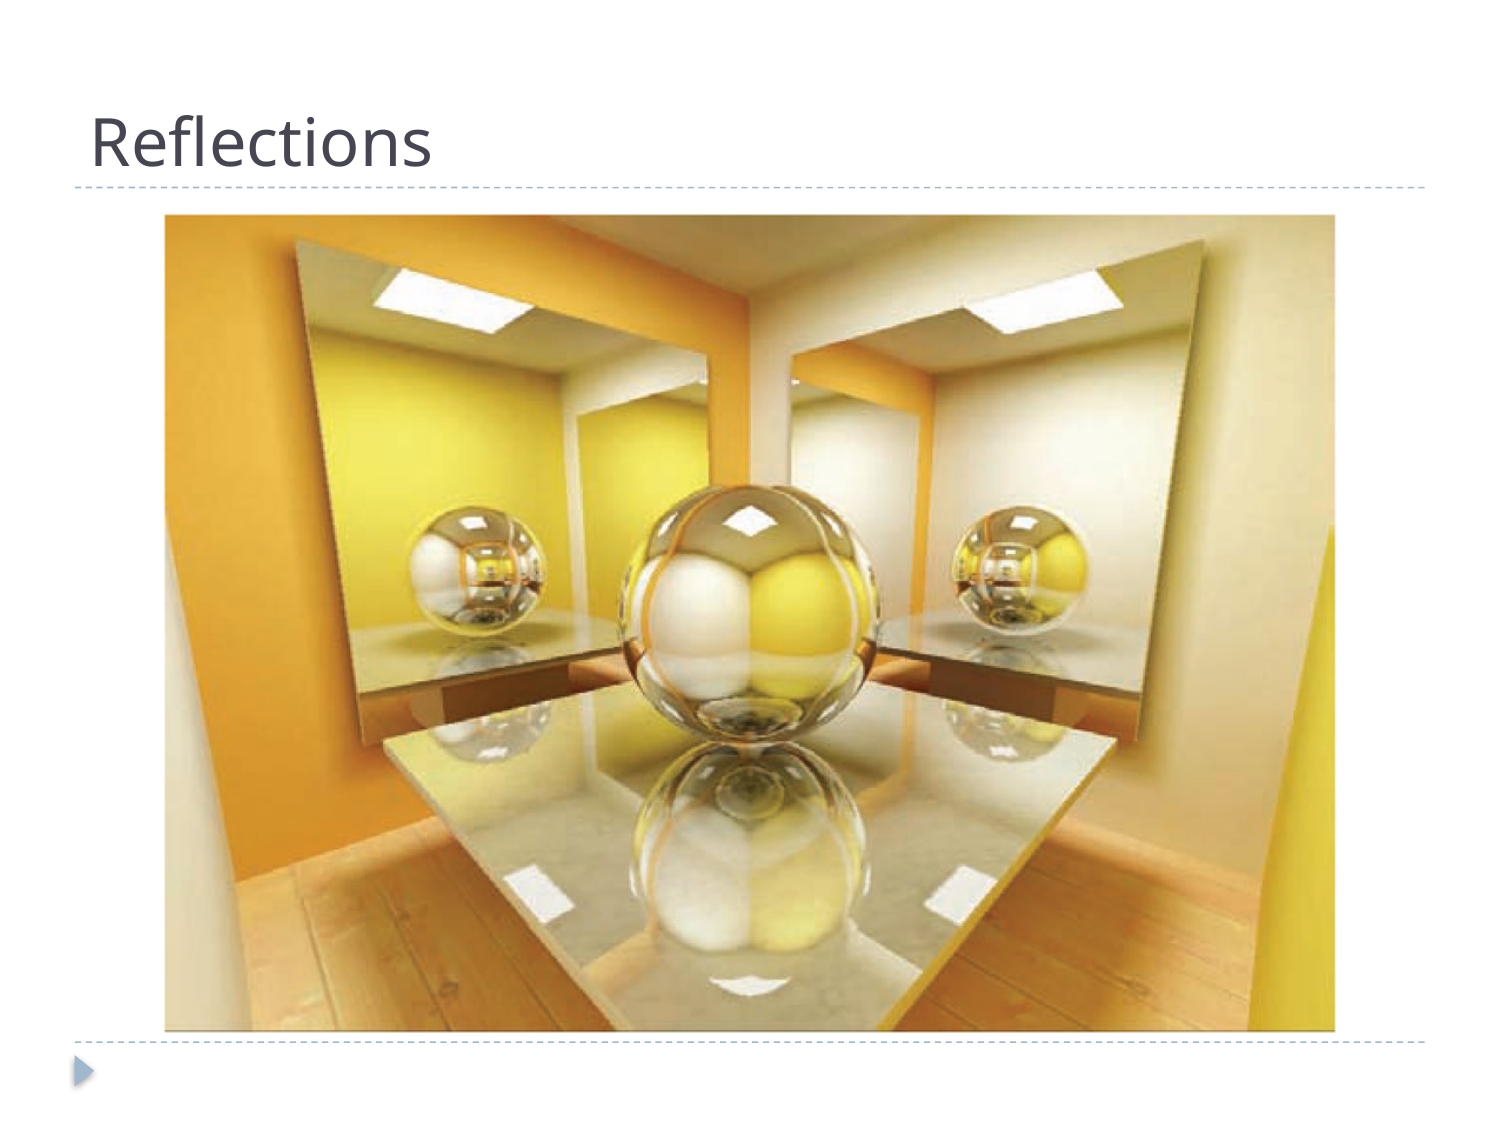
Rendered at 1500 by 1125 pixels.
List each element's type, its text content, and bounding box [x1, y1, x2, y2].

picture [162, 212, 1338, 1035]
title Reflections [75, 24, 1425, 188]
